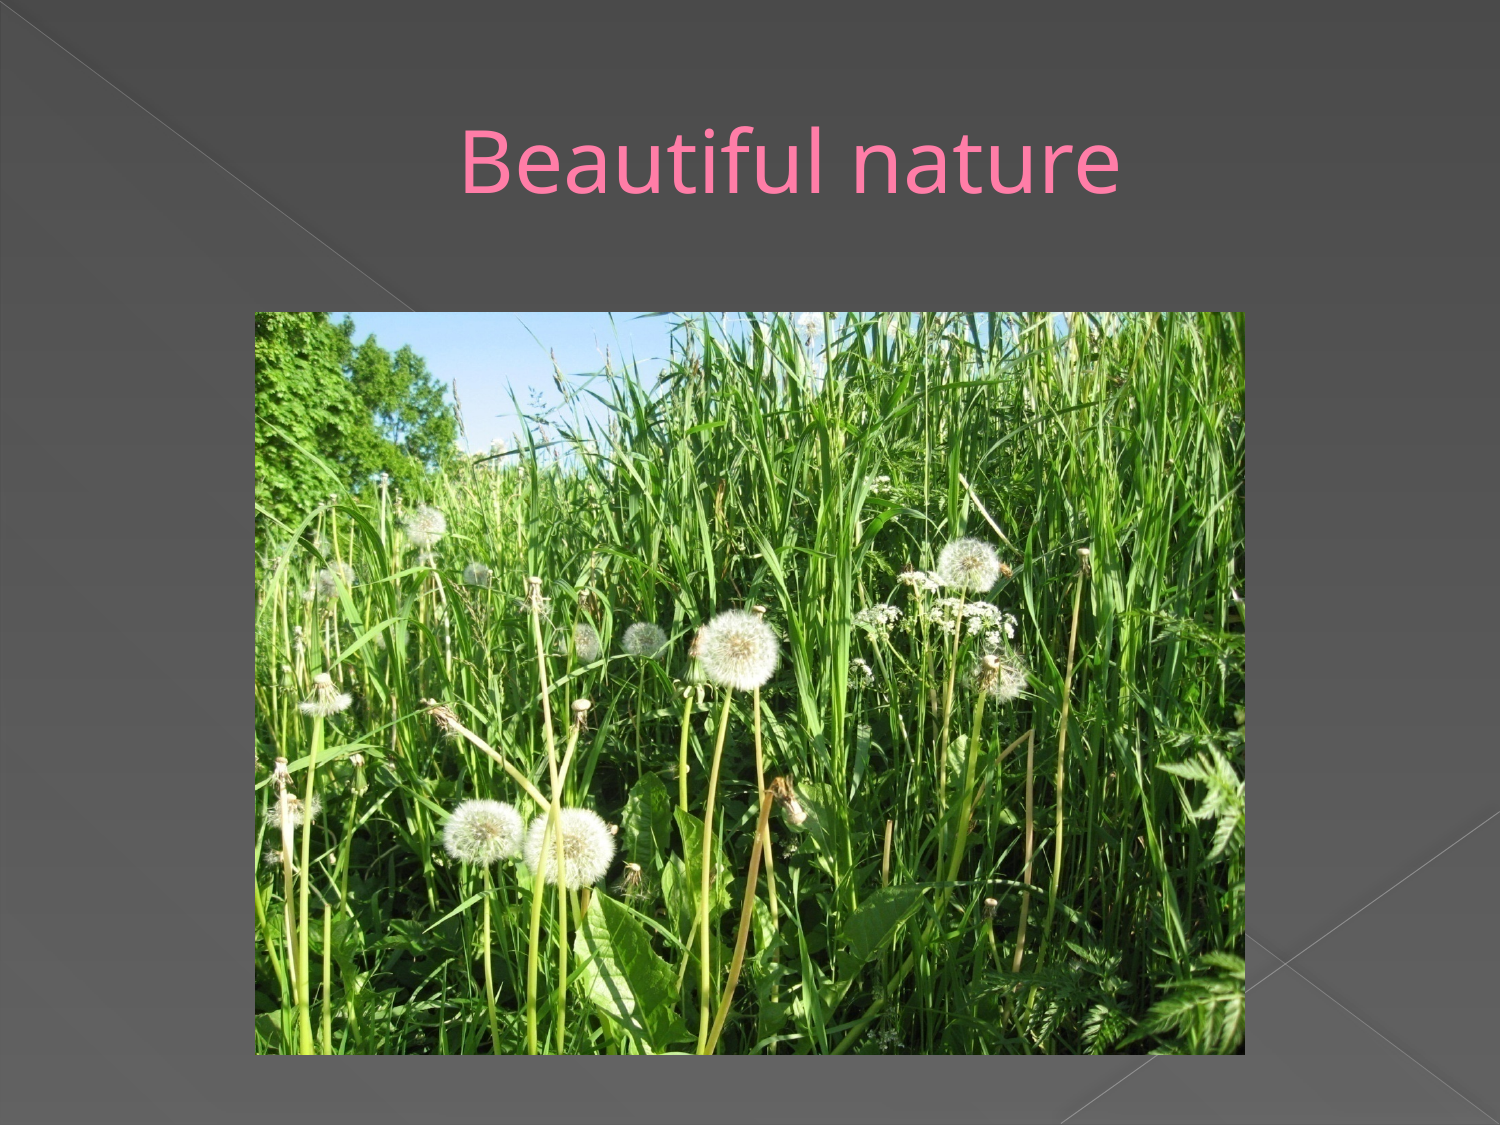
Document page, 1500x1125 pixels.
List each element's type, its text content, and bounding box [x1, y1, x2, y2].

title Beautiful nature [75, 43, 1425, 274]
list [254, 312, 1246, 1056]
